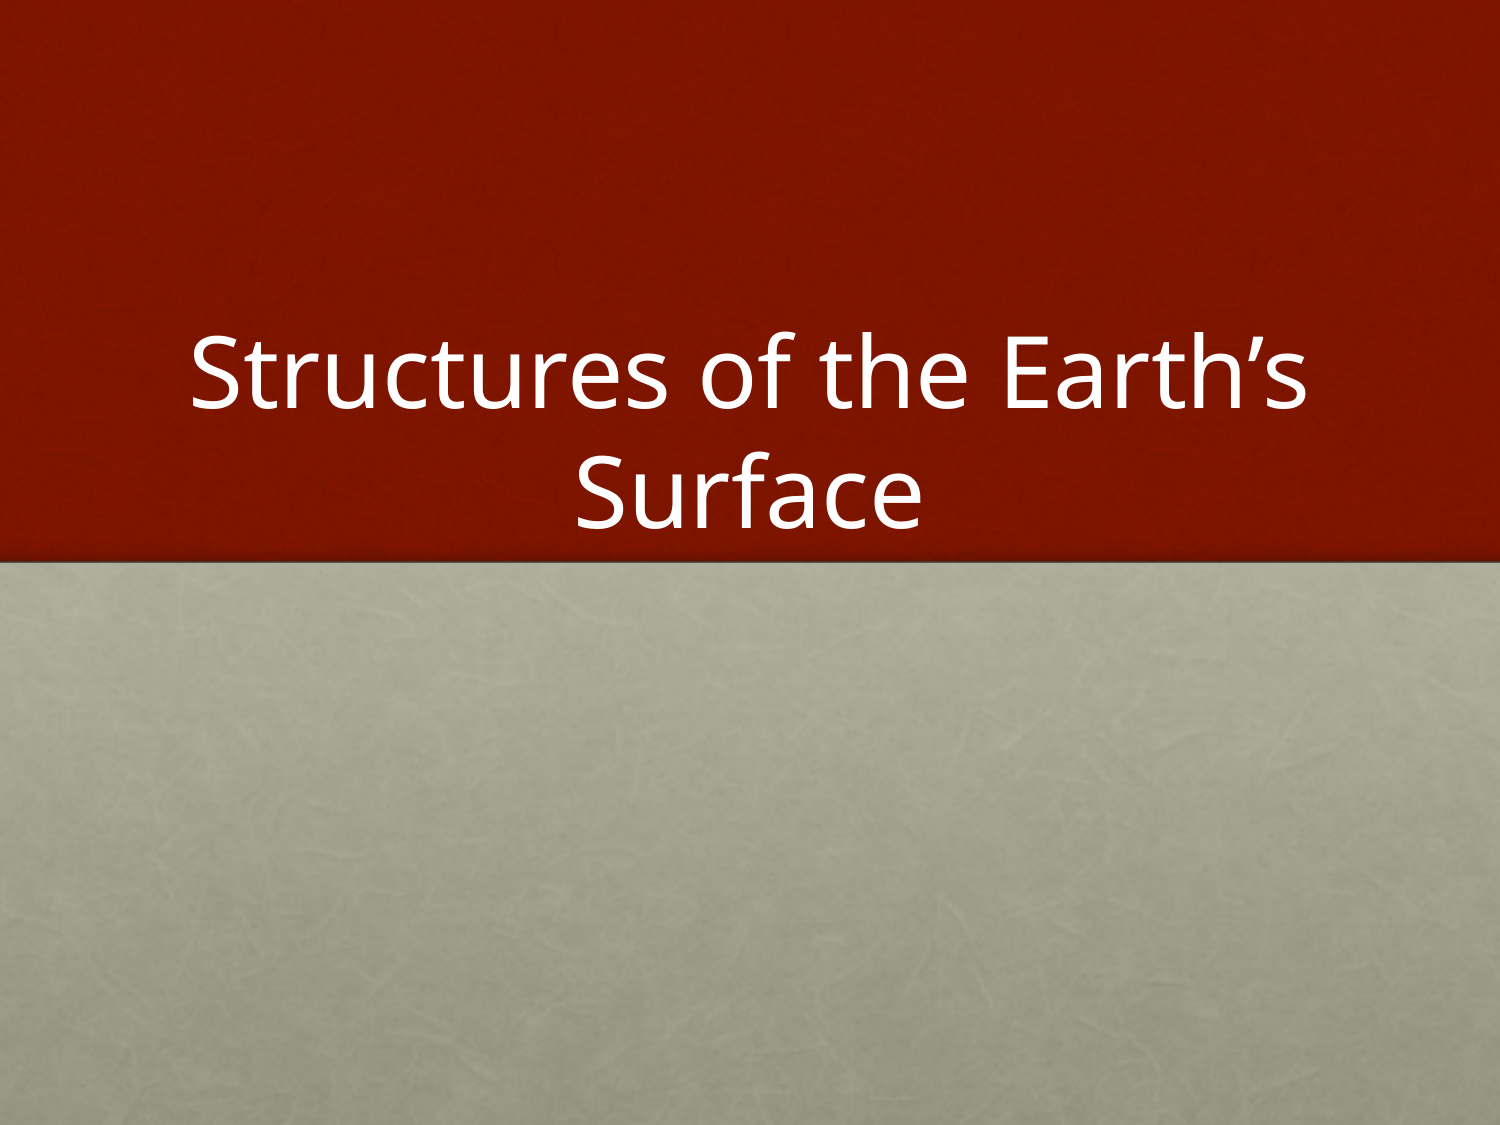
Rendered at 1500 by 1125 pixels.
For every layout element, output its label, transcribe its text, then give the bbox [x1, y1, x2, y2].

picture [0, 541, 1500, 1125]
title Structures of the Earth’s Surface [127, 314, 1372, 556]
